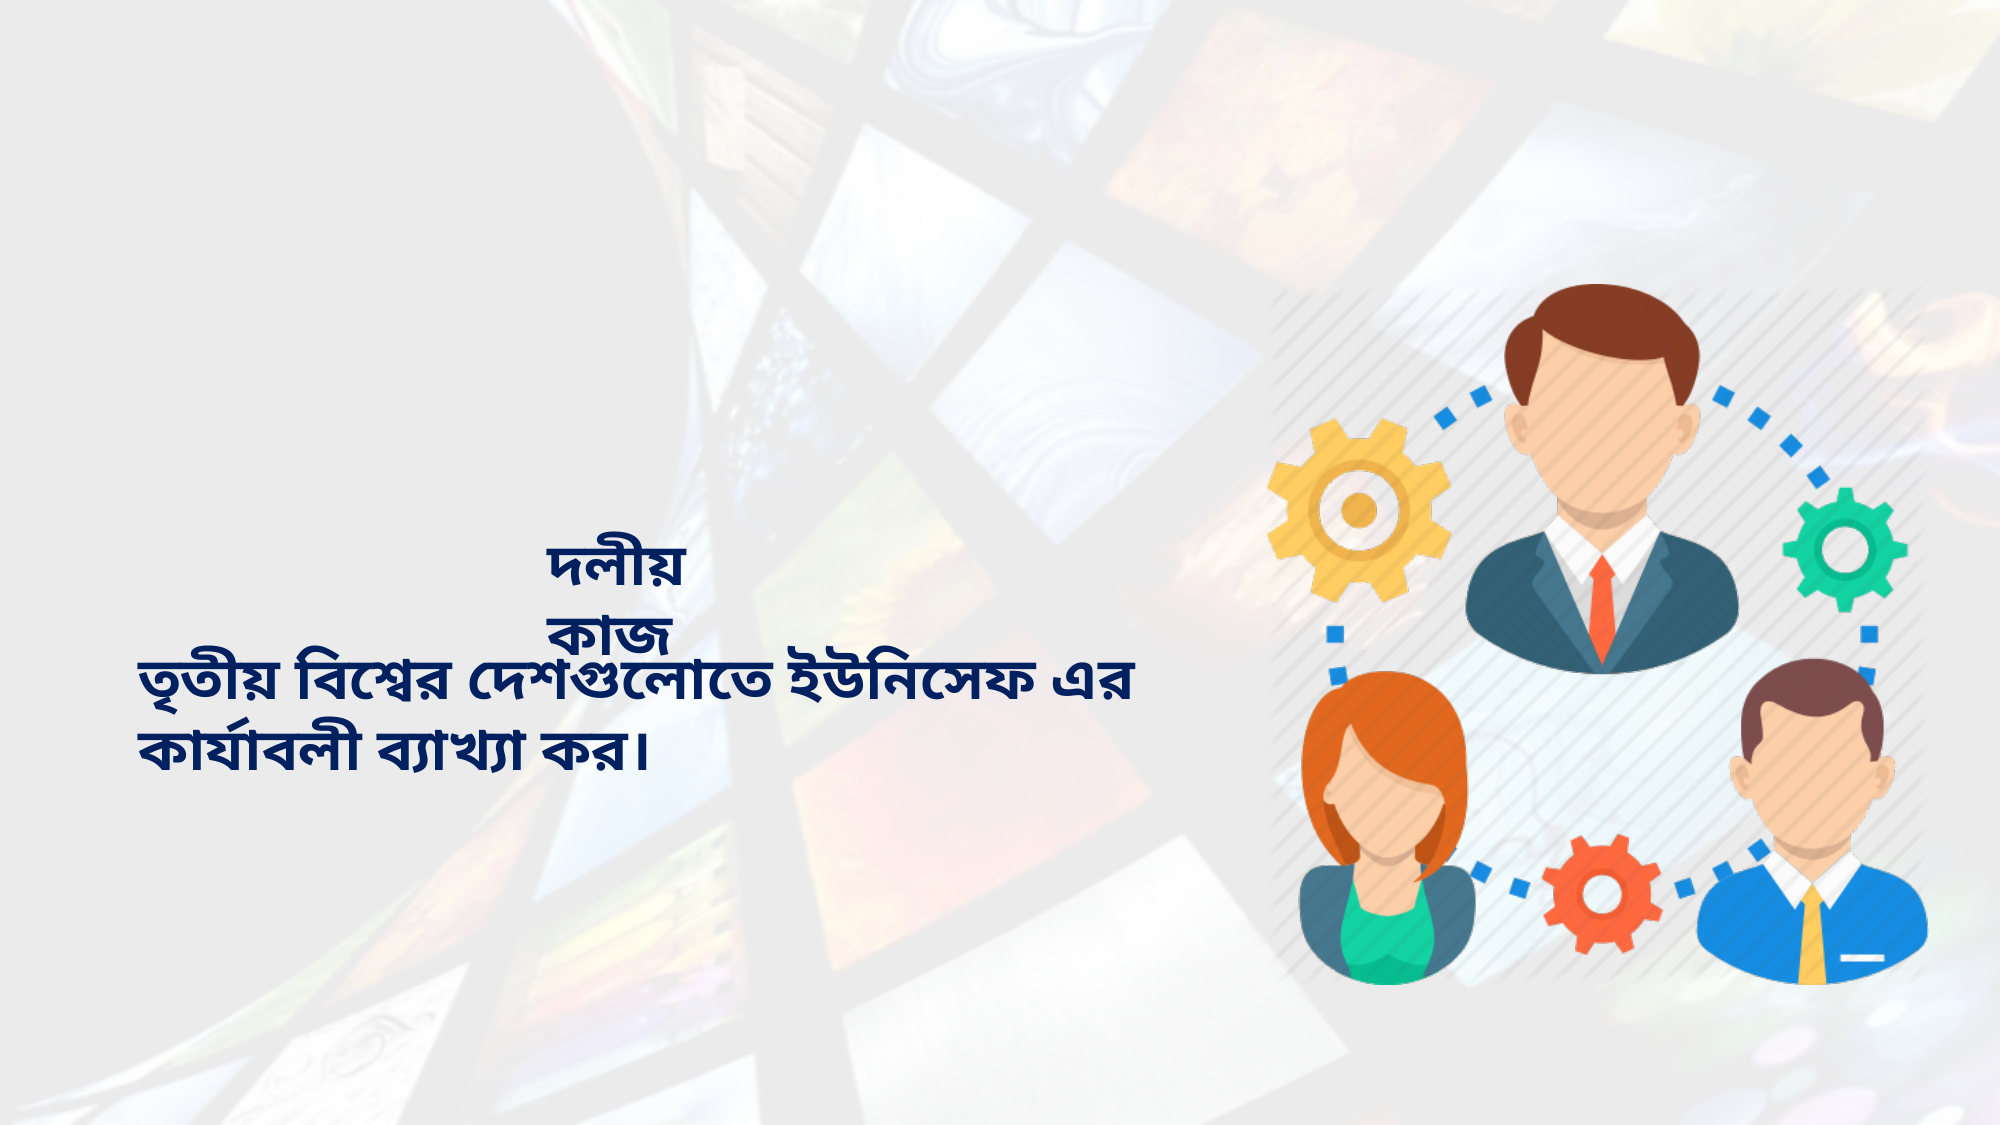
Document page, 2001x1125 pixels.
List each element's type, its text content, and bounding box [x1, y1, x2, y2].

text_box দলীয় কাজ [532, 519, 767, 634]
text_box তৃতীয় বিশ্বের দেশগুলোতে ইউনিসেফ এর কার্যাবলী ব্যাখ্যা কর। [123, 634, 1266, 789]
picture [1266, 284, 1929, 985]
